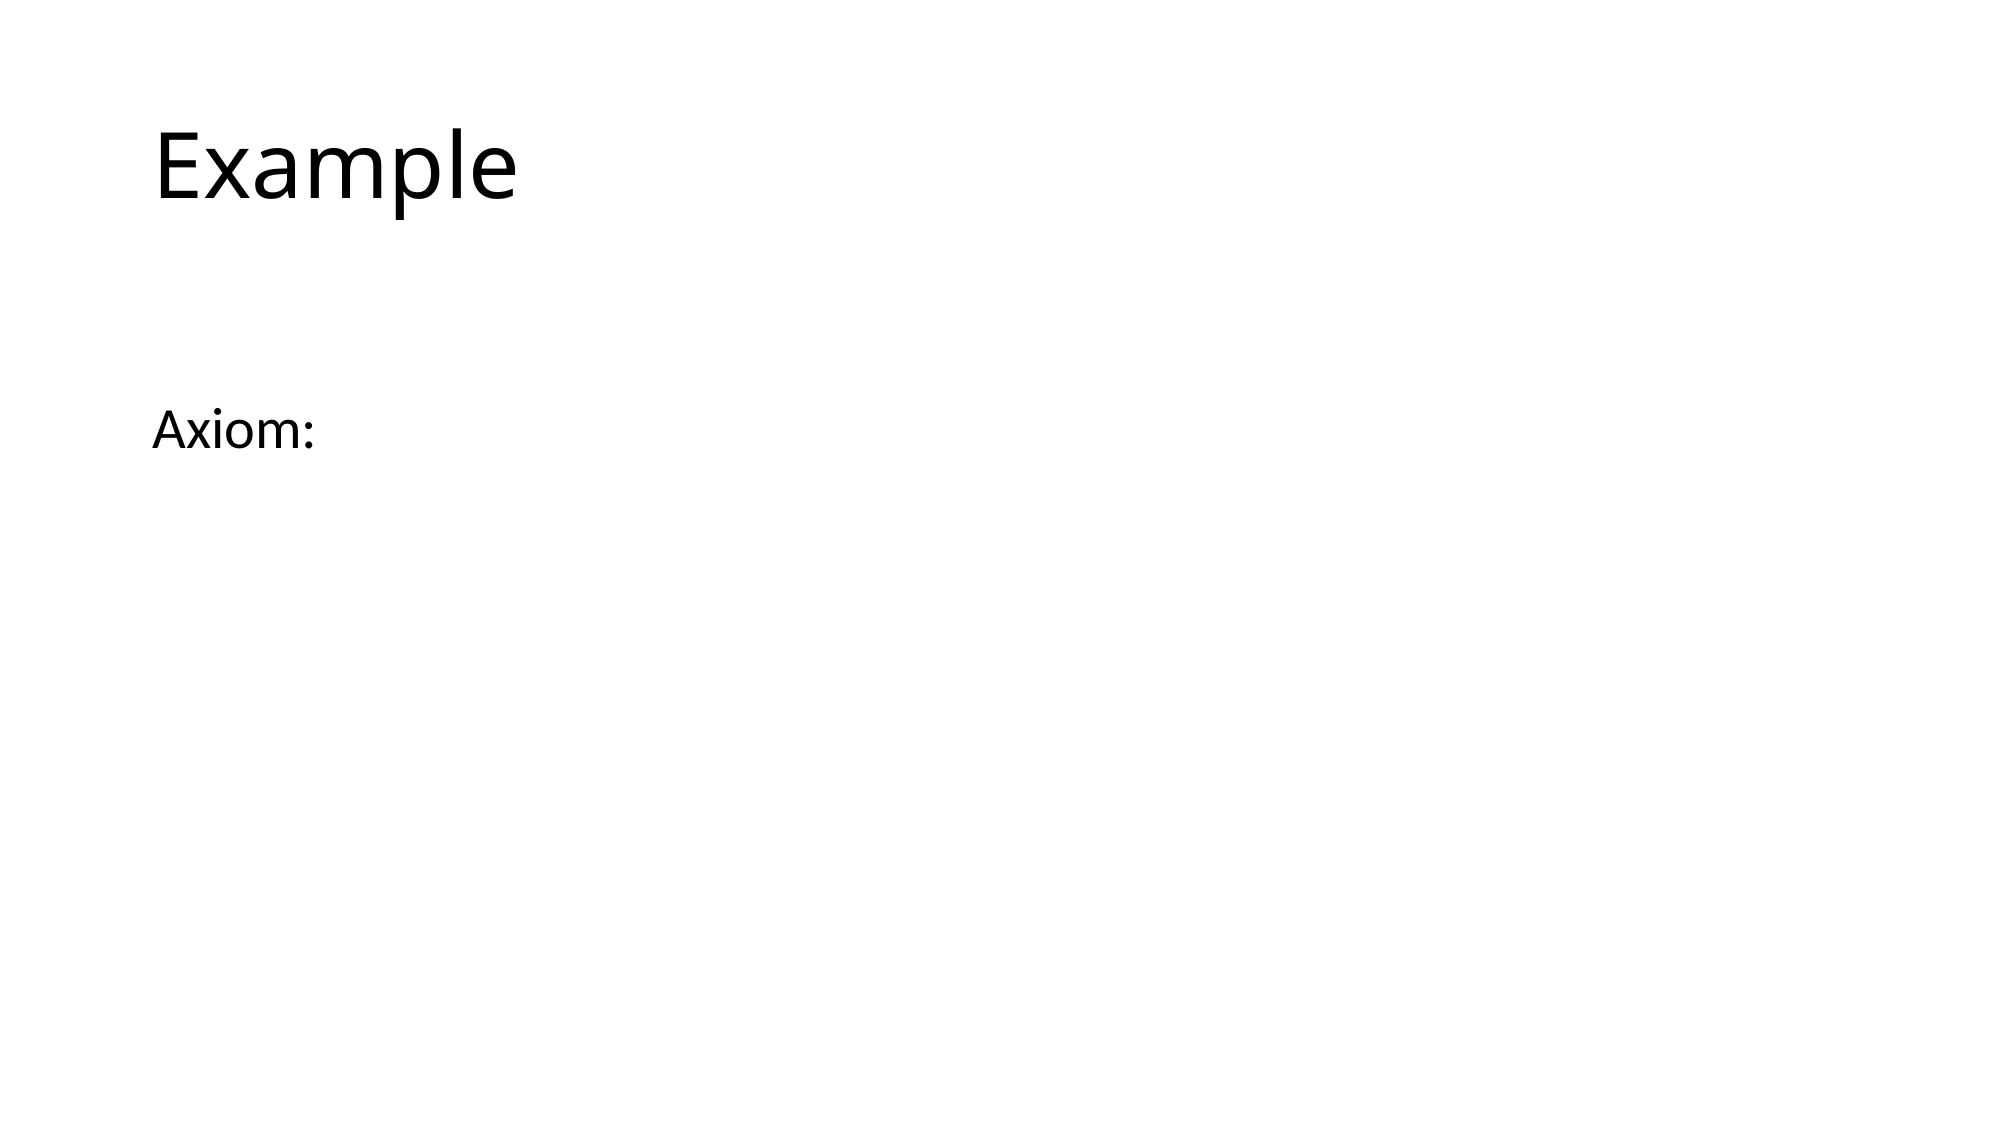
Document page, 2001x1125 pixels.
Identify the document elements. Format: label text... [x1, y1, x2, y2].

title Example [137, 59, 1863, 278]
